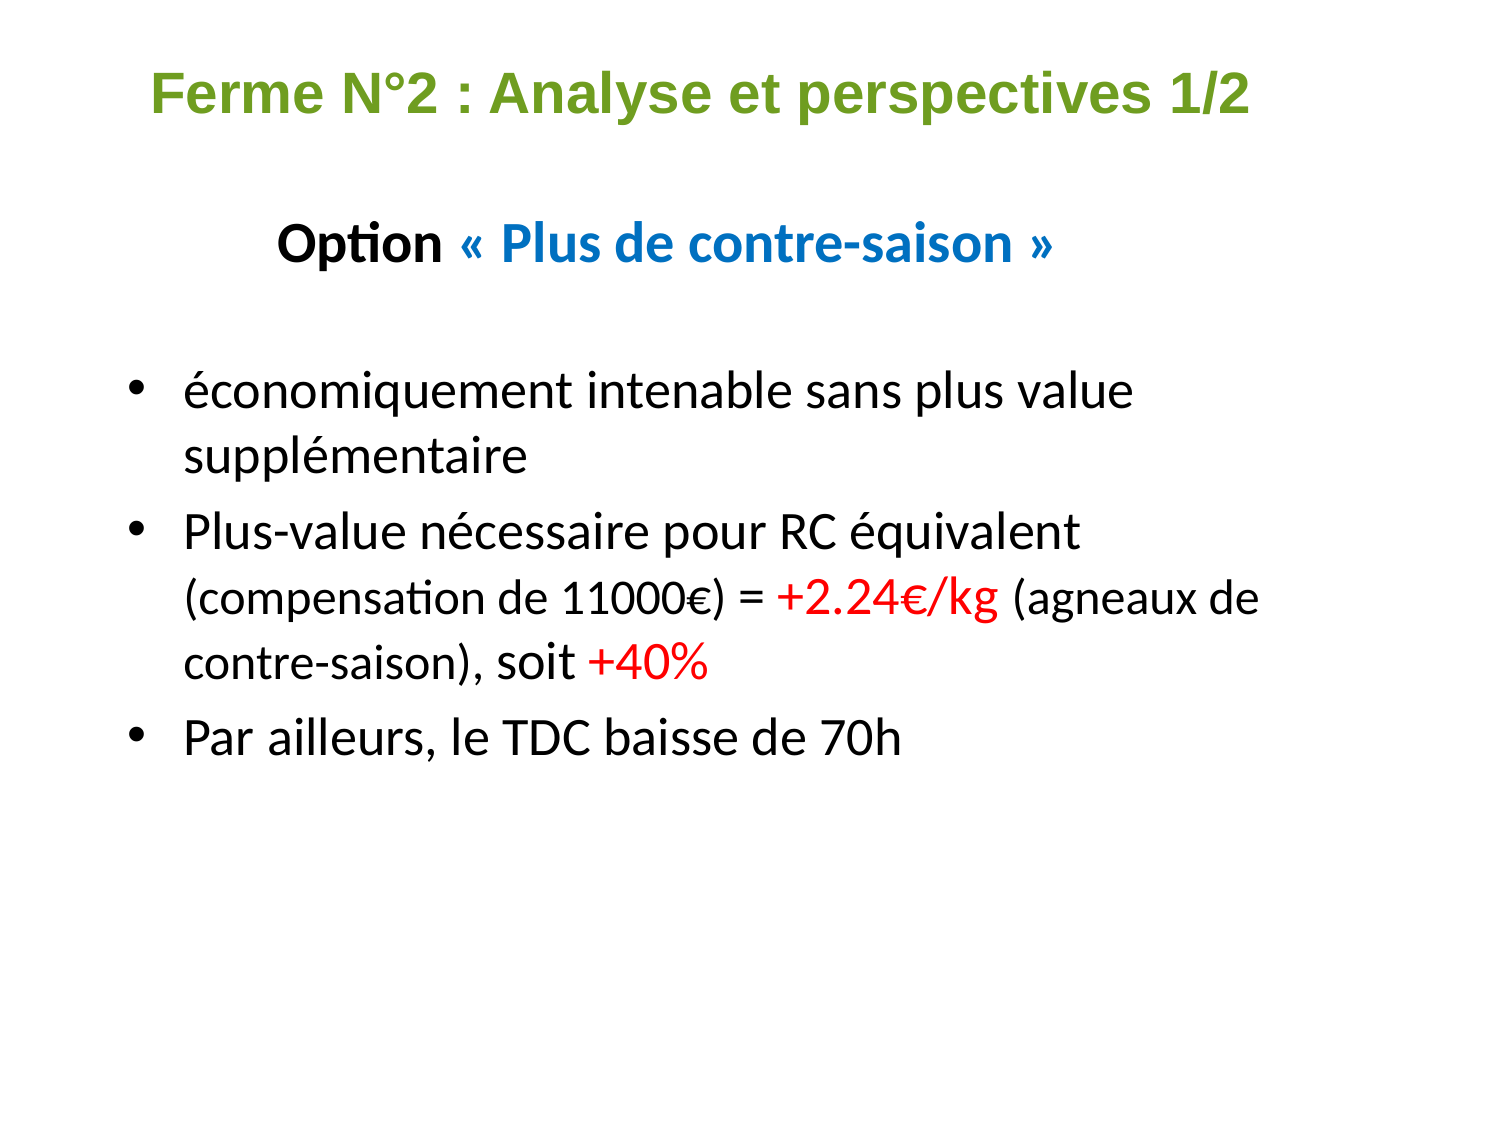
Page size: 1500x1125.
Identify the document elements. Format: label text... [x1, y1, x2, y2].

text_box Ferme N°2 : Analyse et perspectives 1/2 [135, 48, 1346, 133]
list Option « Plus de contre-saison » économiquement intenable sans plus value supplémentaire Plus-value nécessaire pour RC équivalent (compensation de 11000€) = +2.24€/kg (agneaux de contre-saison), soit +40% Par ailleurs, le TDC baisse de 70h [112, 196, 1400, 939]
